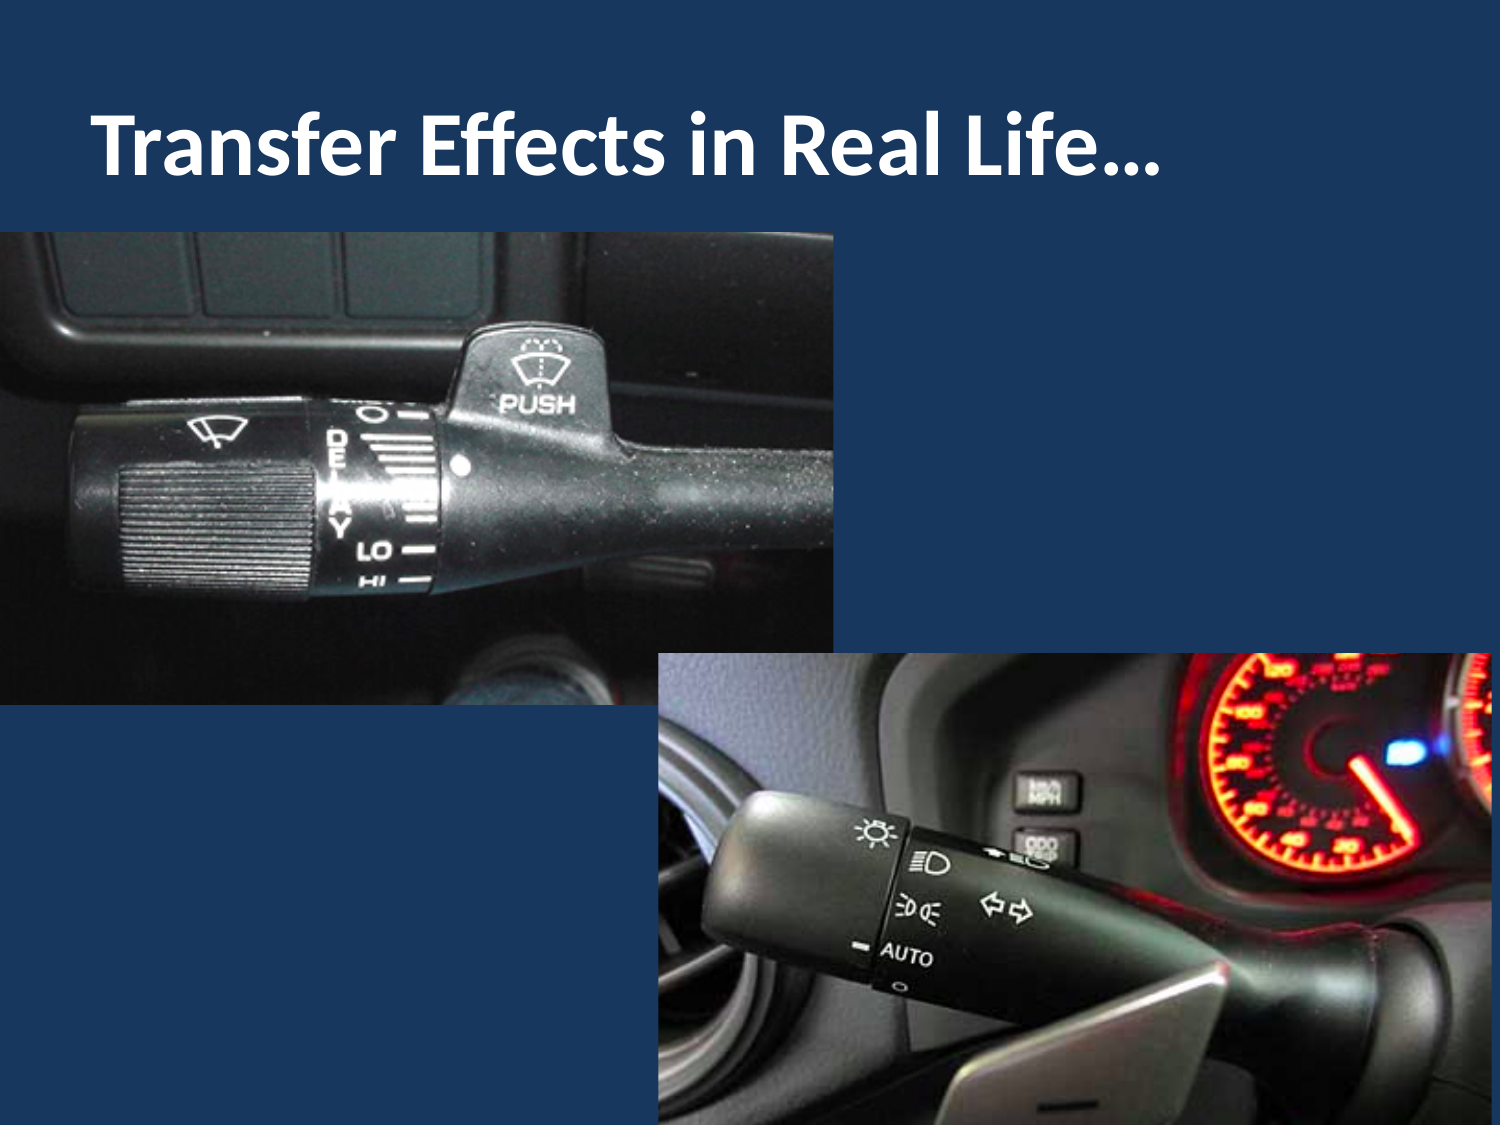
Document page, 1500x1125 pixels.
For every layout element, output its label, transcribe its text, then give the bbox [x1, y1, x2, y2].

picture [0, 232, 1492, 1125]
title Transfer Effects in Real Life… [75, 45, 1425, 233]
